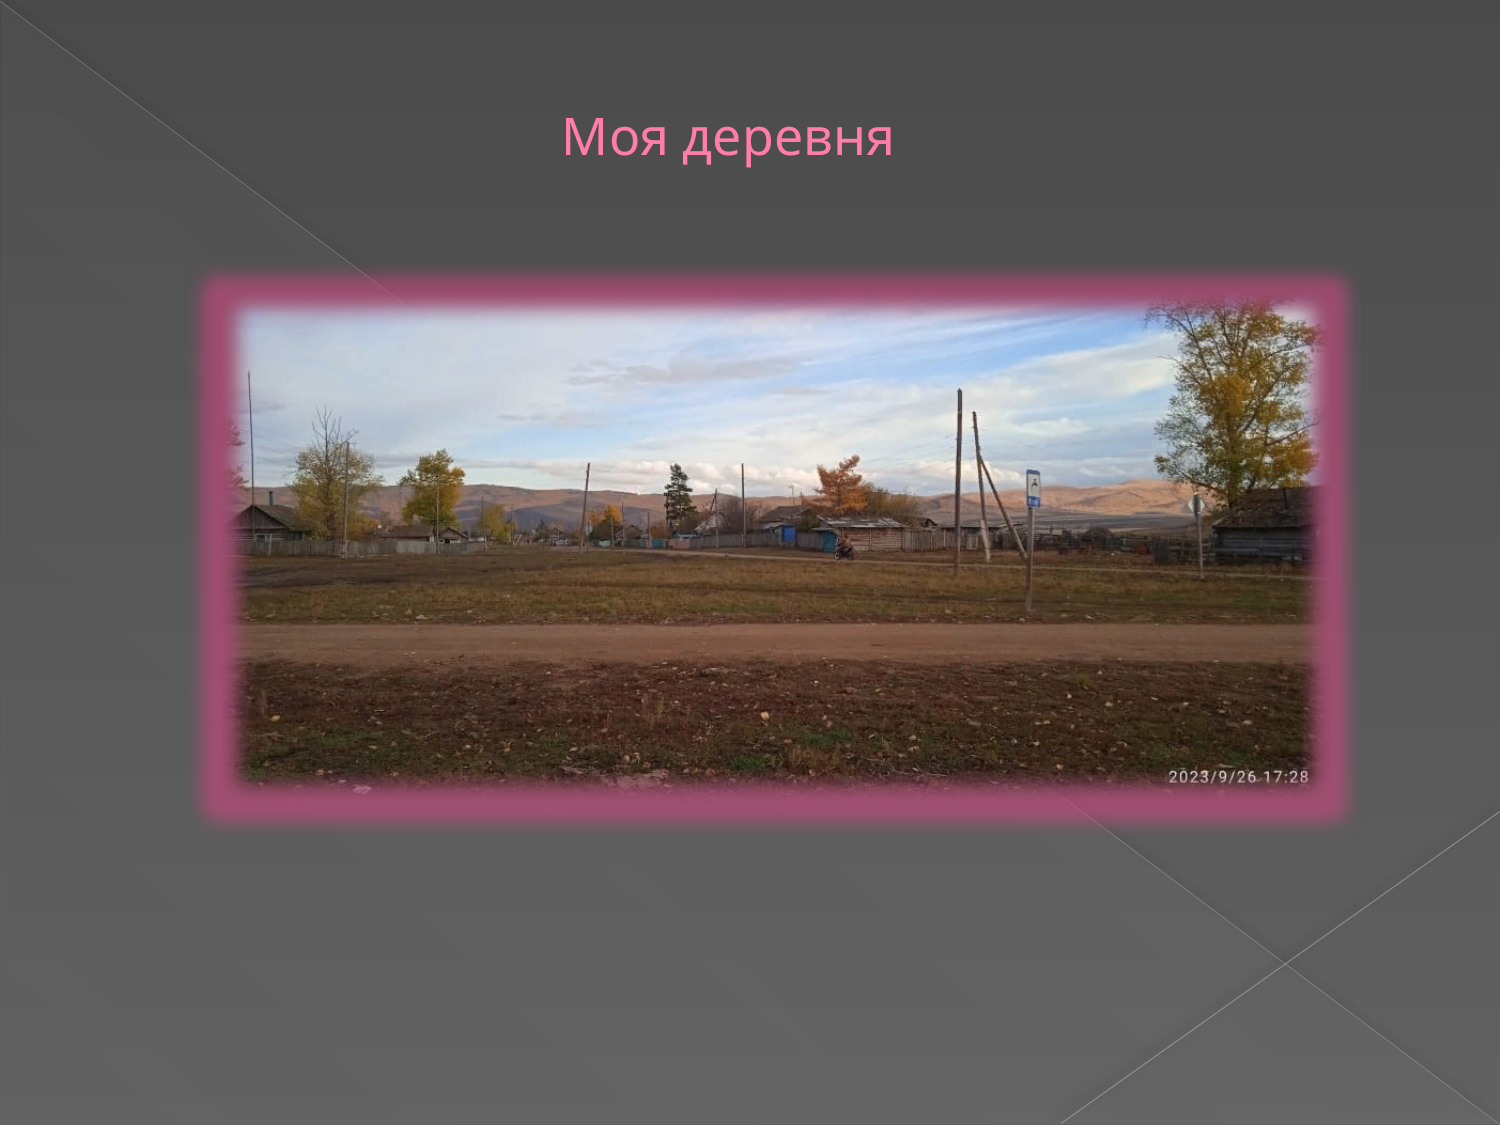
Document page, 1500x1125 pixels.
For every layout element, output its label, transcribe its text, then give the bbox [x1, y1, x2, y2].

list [218, 290, 1331, 805]
title Моя деревня [478, 78, 987, 191]
